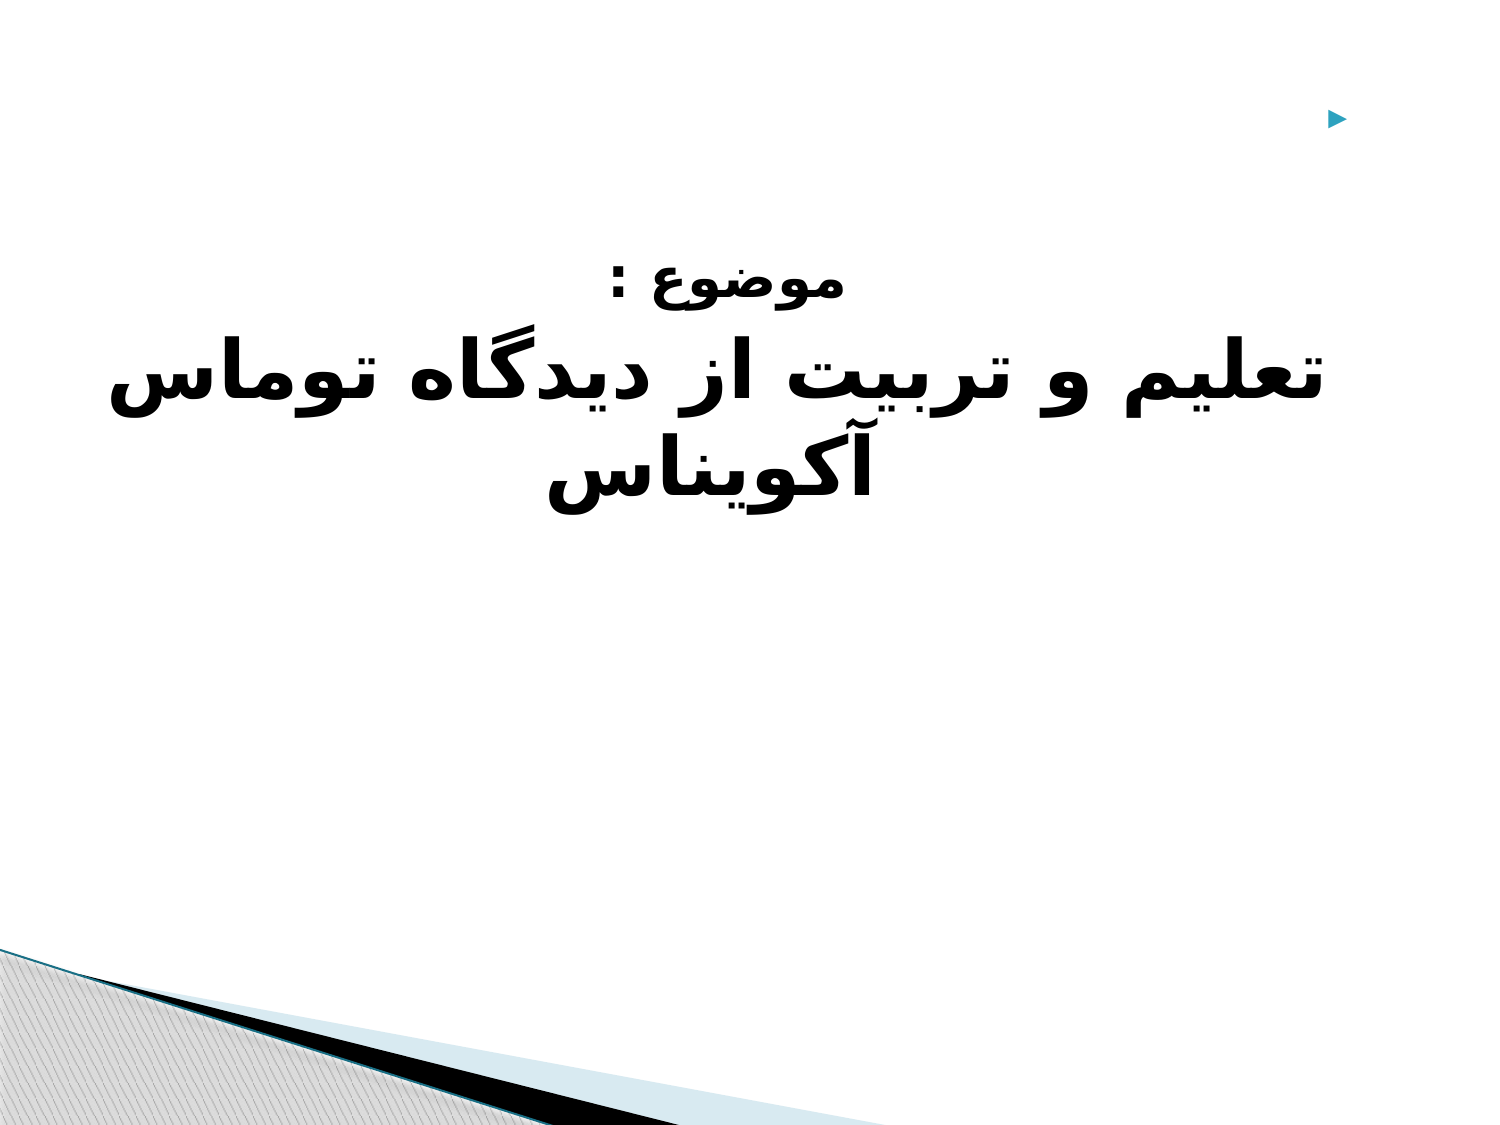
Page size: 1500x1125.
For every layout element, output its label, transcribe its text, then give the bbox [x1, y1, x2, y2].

text_box موضوع : تعليم و تربيت از ديدگاه توماس آكويناس [70, 81, 1383, 1043]
